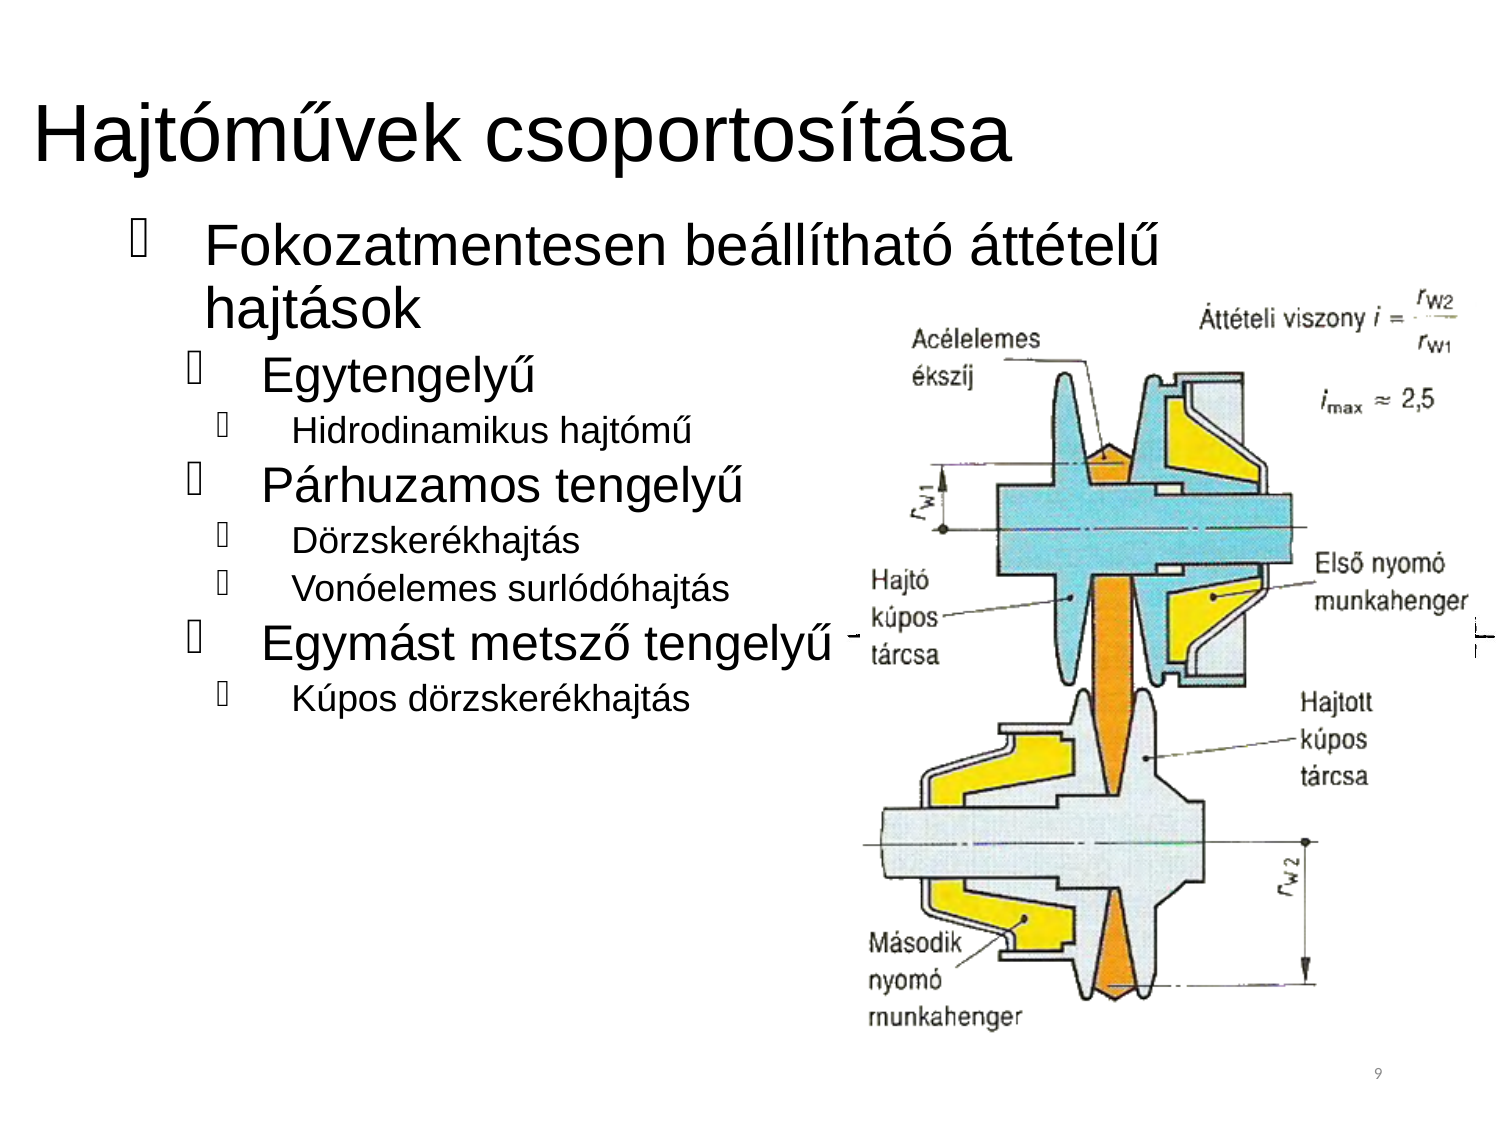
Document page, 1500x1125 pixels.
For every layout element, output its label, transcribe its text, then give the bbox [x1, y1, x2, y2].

picture [839, 278, 1500, 1034]
title Hajtóművek csoportosítása [17, 41, 1436, 230]
list Fokozatmentesen beállítható áttételű hajtások Egytengelyű Hidrodinamikus hajtómű Párhuzamos tengelyű Dörzskerékhajtás Vonóelemes surlódóhajtás Egymást metsző tengelyű Kúpos dörzskerékhajtás [103, 208, 1398, 1014]
slide_number 9 [1060, 1042, 1398, 1103]
